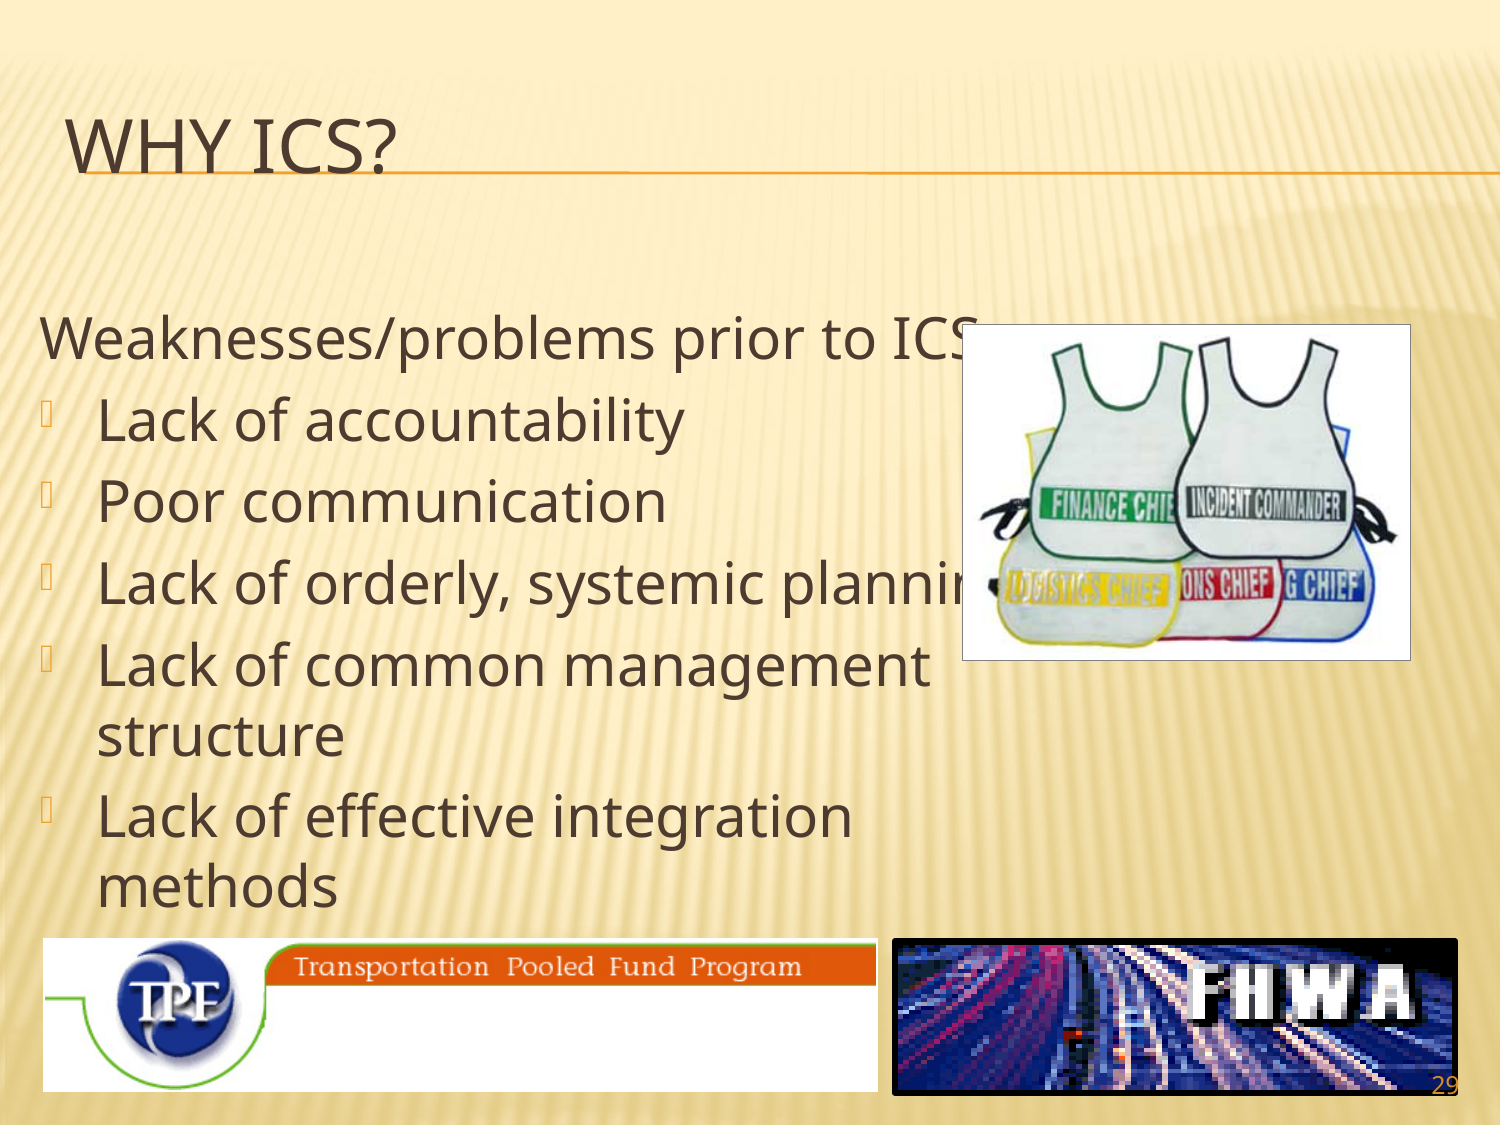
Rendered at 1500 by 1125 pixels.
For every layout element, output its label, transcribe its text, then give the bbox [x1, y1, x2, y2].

picture [898, 945, 1452, 1090]
title WHY ICS? [50, 75, 1475, 213]
picture [45, 988, 876, 1090]
slide_number 29 [1350, 1061, 1475, 1103]
list Weaknesses/problems prior to ICS: Lack of accountability Poor communication Lack of orderly, systemic planning Lack of common management structure Lack of effective integration methods [24, 212, 1051, 988]
picture [962, 324, 1411, 662]
